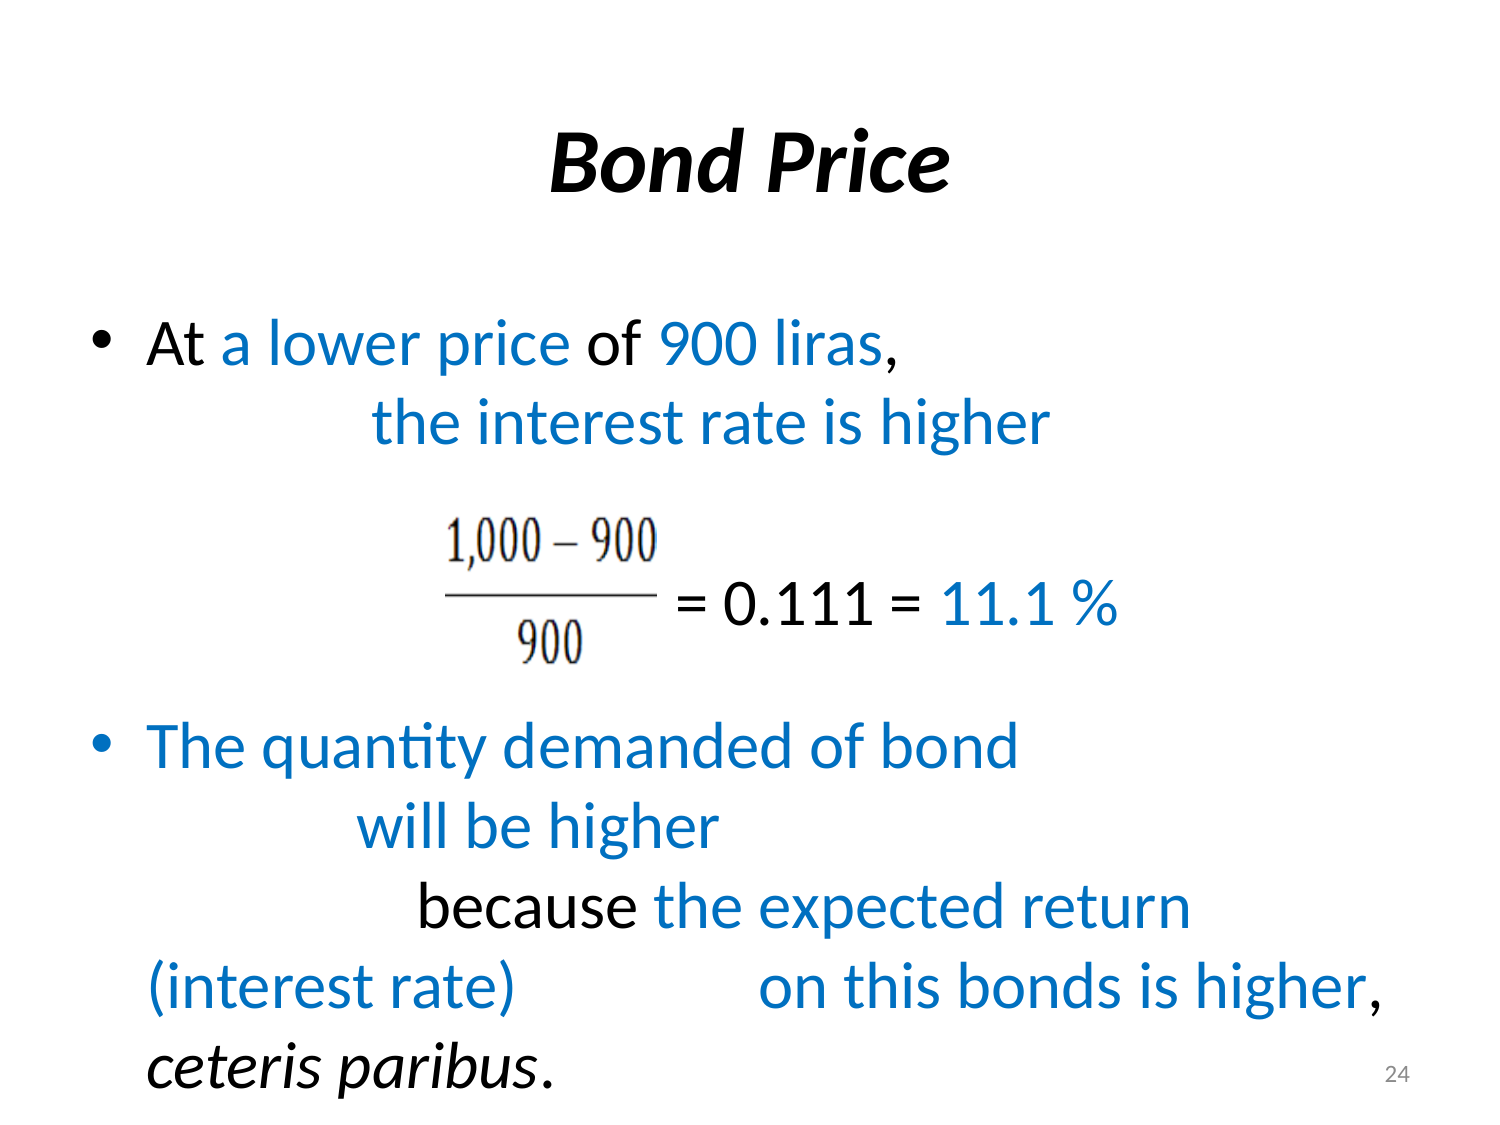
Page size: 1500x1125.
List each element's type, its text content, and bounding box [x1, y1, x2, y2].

title Bond Price [75, 45, 1425, 268]
slide_number 24 [1074, 1042, 1425, 1103]
list At a lower price of 900 liras, the interest rate is higher = 0.111 = 11.1 % The quantity demanded of bond will be higher because the expected return (interest rate) on this bonds is higher, ceteris paribus. [75, 290, 1425, 1125]
picture [445, 514, 657, 681]
